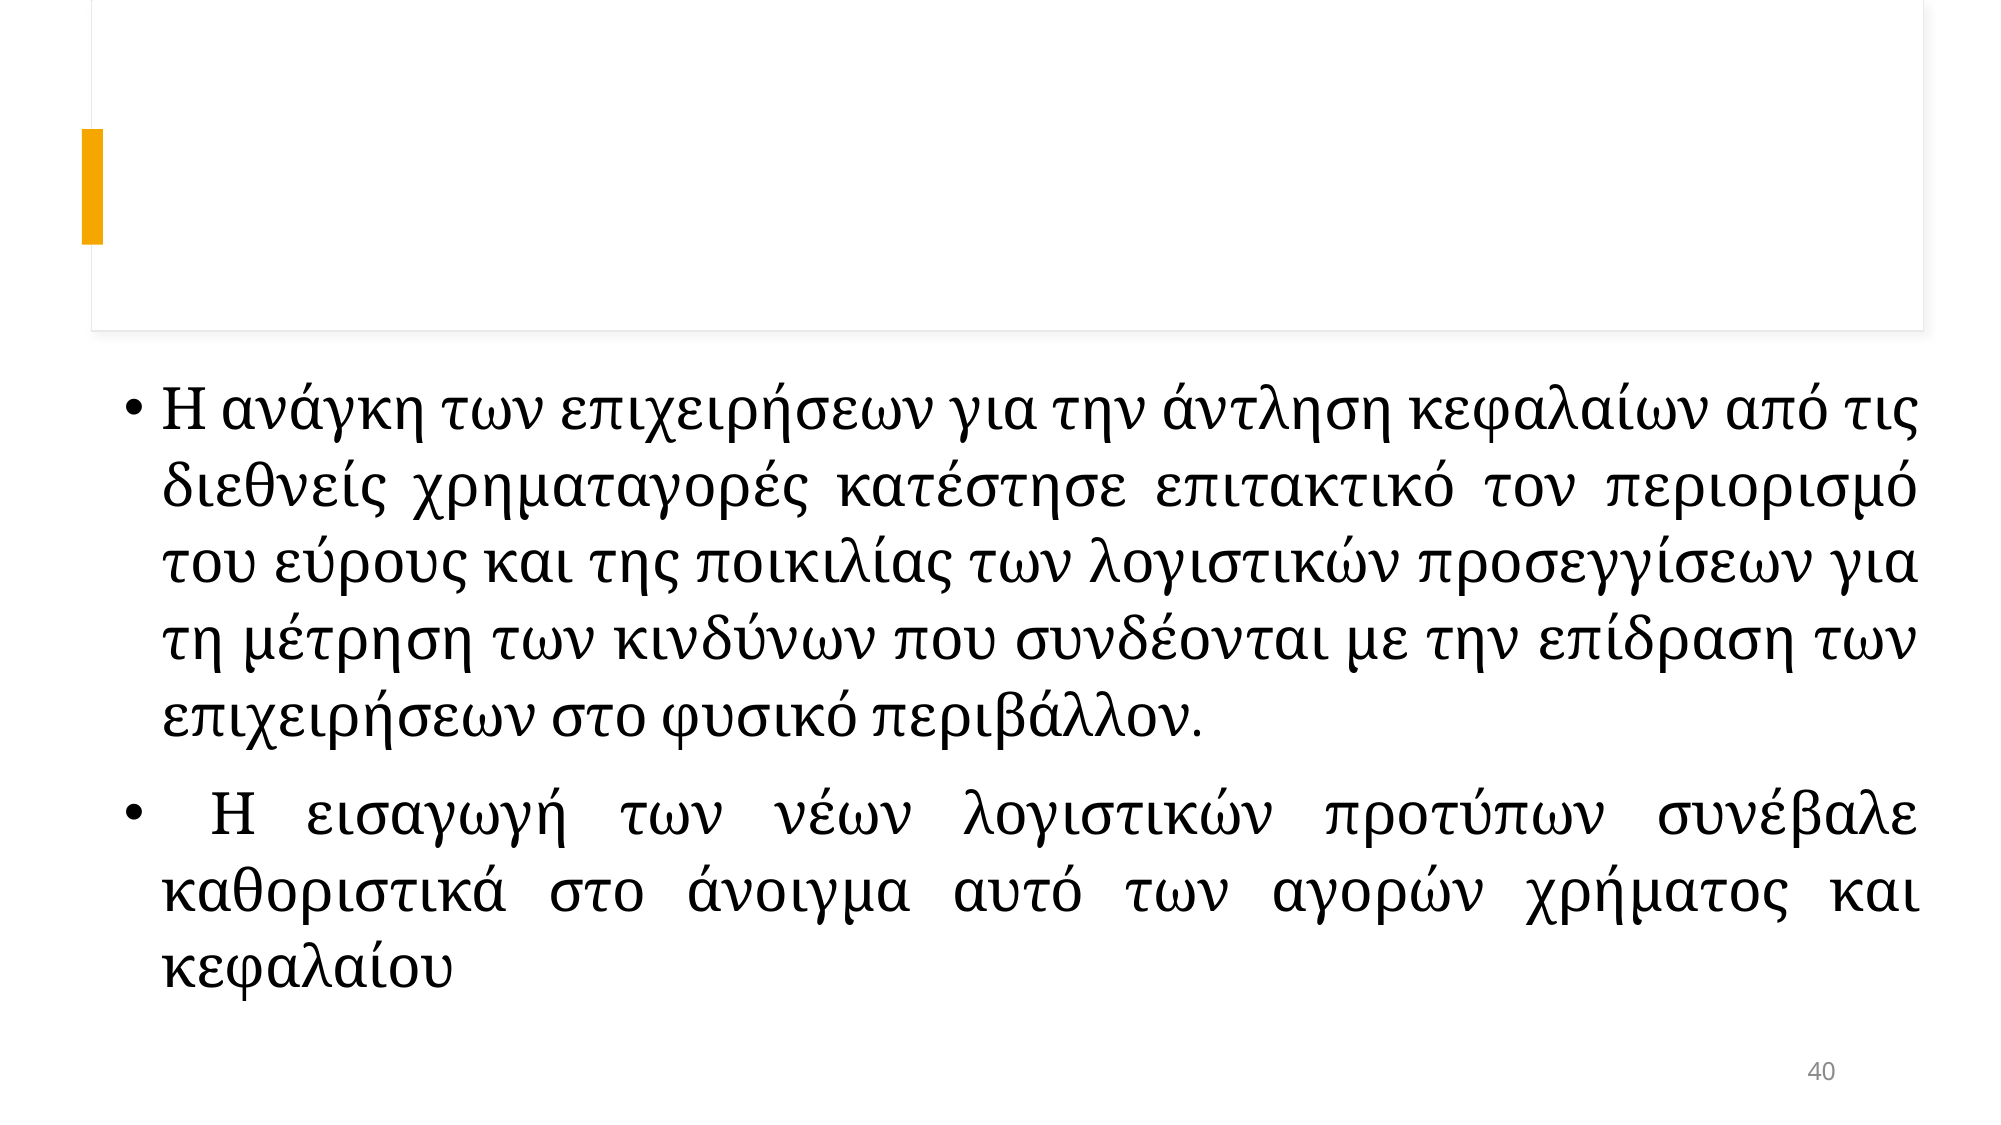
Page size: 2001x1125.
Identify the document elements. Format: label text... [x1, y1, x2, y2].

list Η ανάγκη των επιχειρήσεων για την άντληση κεφαλαίων από τις διεθνείς χρηματαγορές κατέστησε επιτακτικό τον περιορισμό του εύρους και της ποικιλίας των λογιστικών προσεγγίσεων για τη μέτρηση των κινδύνων που συνδέονται με την επίδραση των επιχειρήσεων στο φυσικό περιβάλλον. Η εισαγωγή των νέων λογιστικών προτύπων συνέβαλε καθοριστικά στο άνοιγμα αυτό των αγορών χρήματος και κεφαλαίου [108, 356, 1935, 1066]
slide_number 40 [1401, 1042, 1851, 1103]
